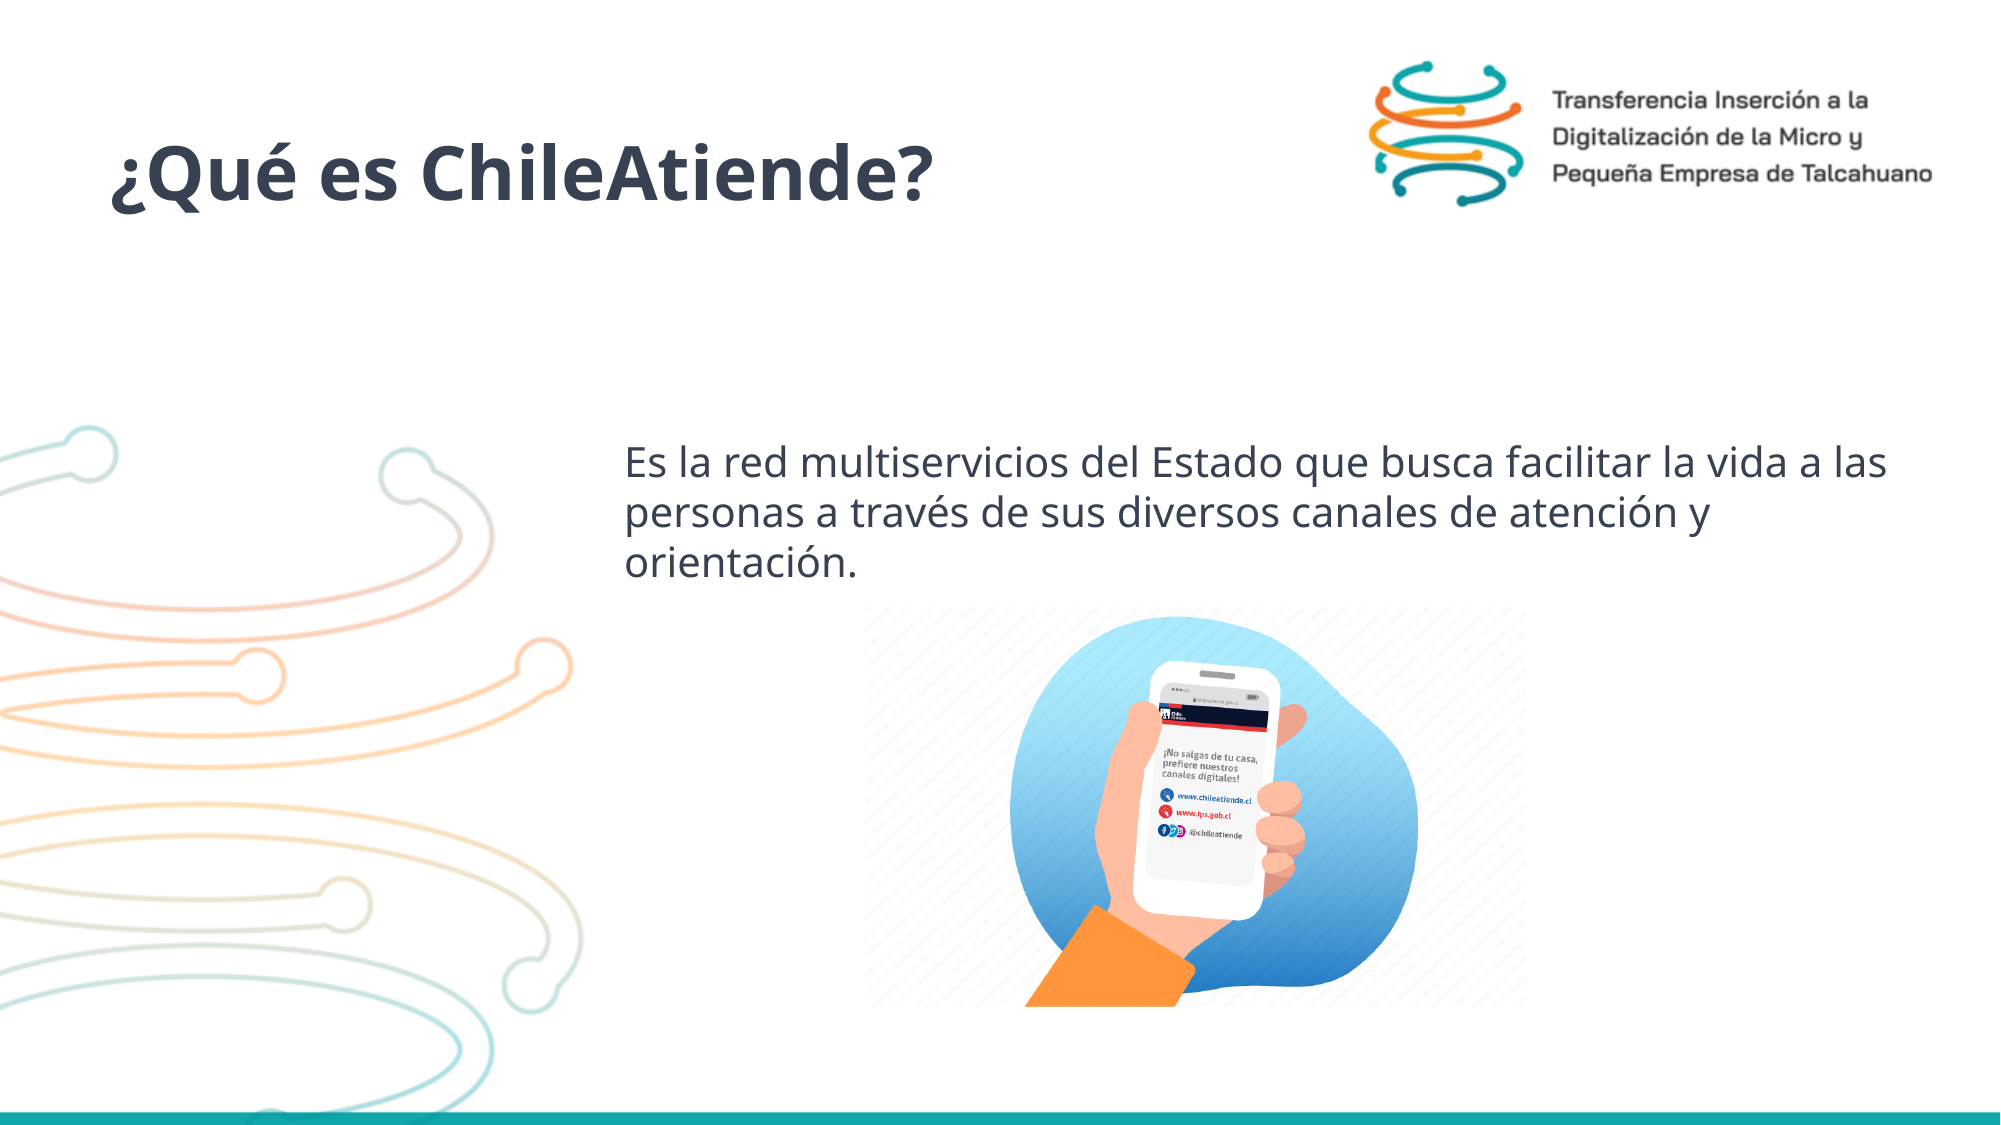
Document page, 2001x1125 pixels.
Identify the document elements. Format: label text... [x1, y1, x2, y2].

text_box ¿Qué es ChileAtiende? [95, 118, 1630, 224]
text_box Es la red multiservicios del Estado que busca facilitar la vida a las personas a través de sus diversos canales de atención y orientación. [609, 428, 1904, 694]
picture [0, 0, 2001, 1125]
